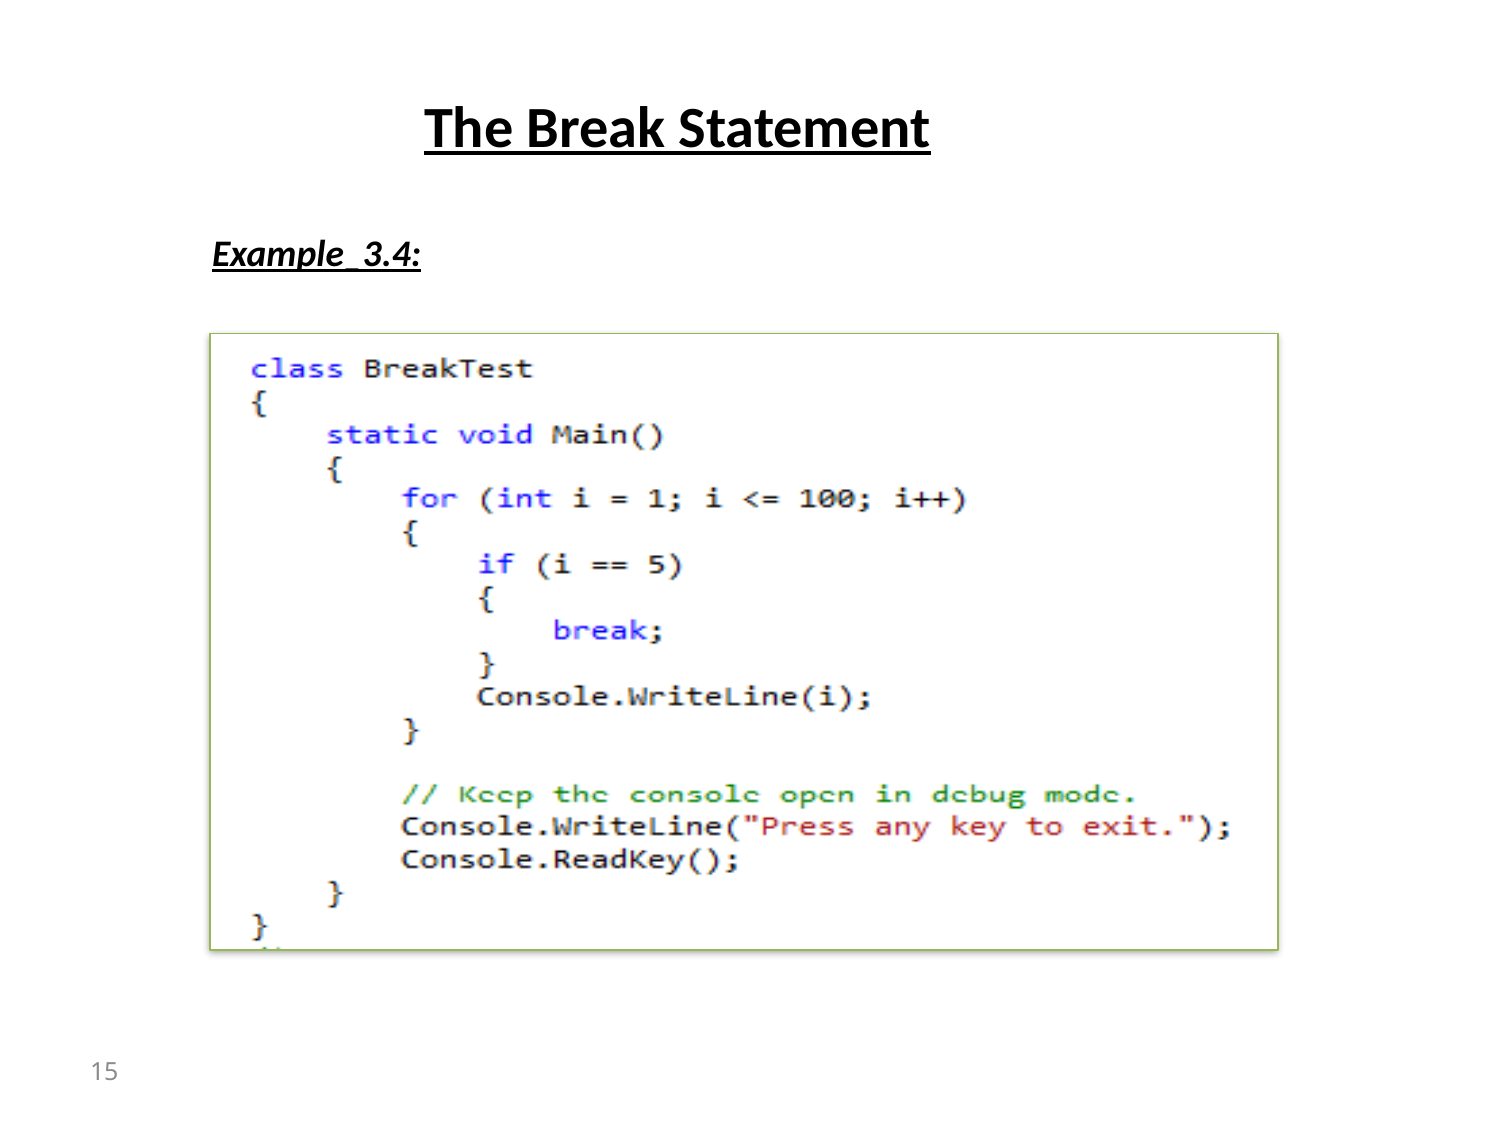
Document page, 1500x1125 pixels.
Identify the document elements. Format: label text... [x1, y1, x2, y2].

text_box Example_3.4: [188, 199, 437, 282]
title The Break Statement [257, 70, 1097, 178]
picture [210, 333, 1278, 950]
slide_number 15 [75, 1042, 425, 1103]
